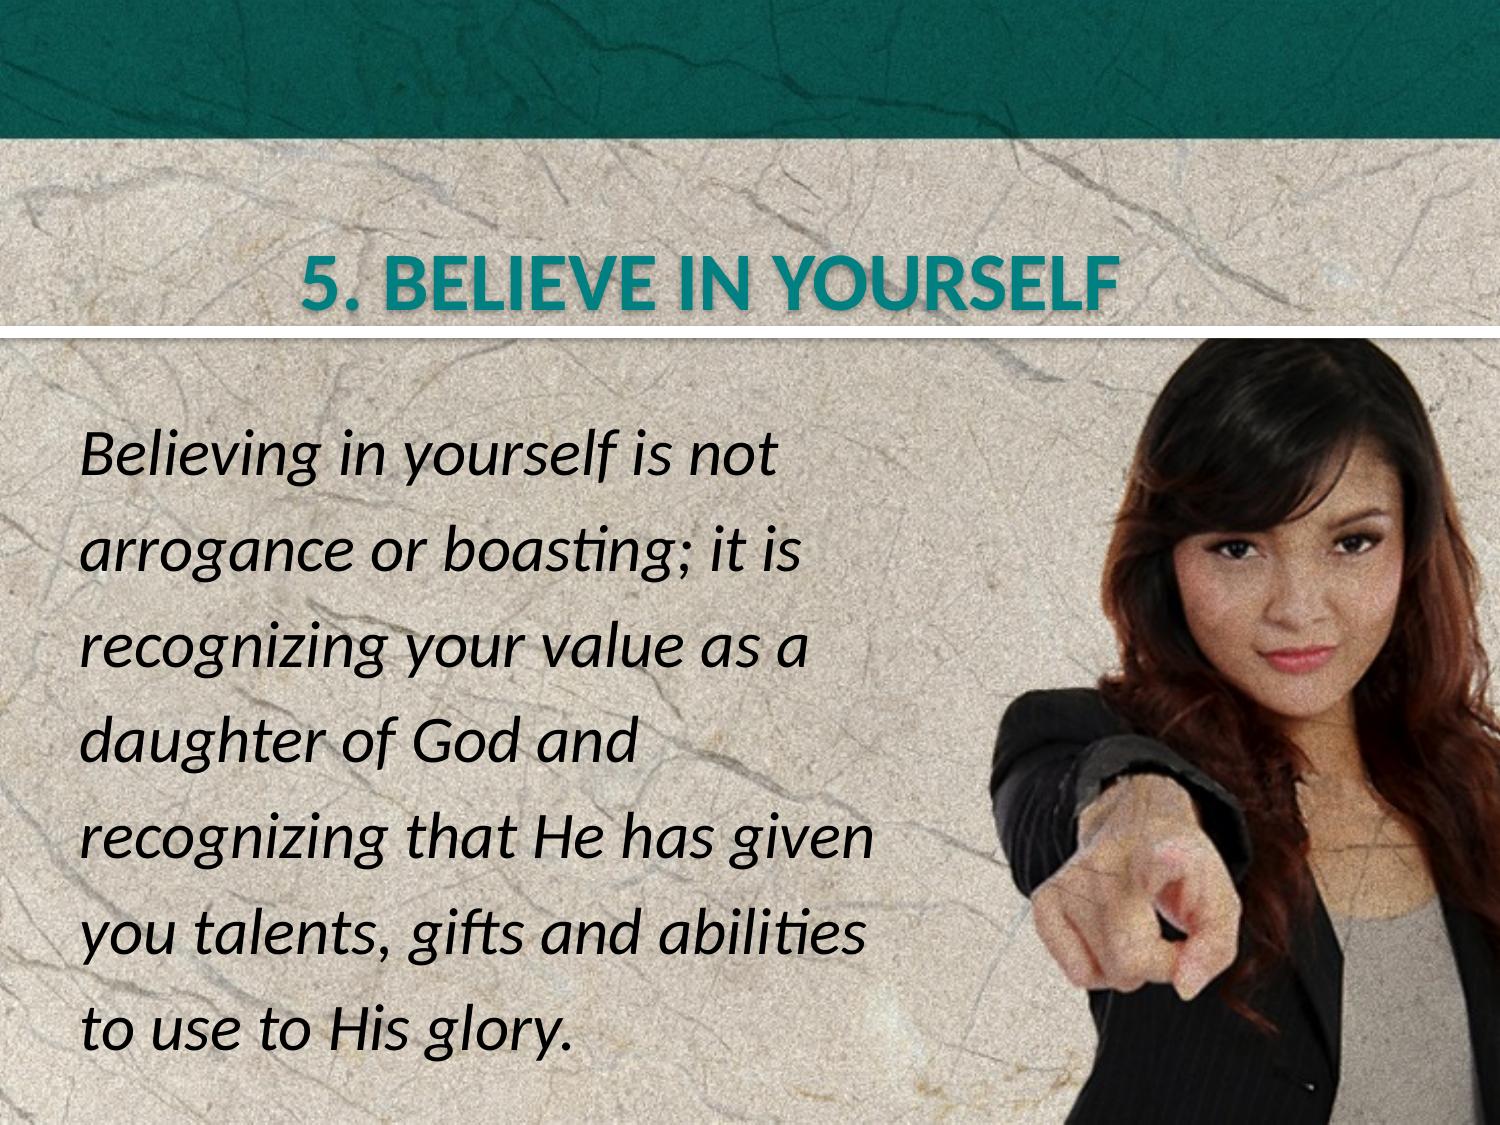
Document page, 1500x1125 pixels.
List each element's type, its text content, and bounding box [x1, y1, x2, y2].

text_box [0, 326, 1500, 338]
text_box 5. BELIEVE IN YOURSELF [0, 219, 1471, 325]
picture [0, 0, 1500, 326]
text_box Believing in yourself is not arrogance or boasting; it is recognizing your value as a daughter of God and recognizing that He has given you talents, gifts and abilities to use to His glory. [64, 385, 939, 1072]
picture [0, 338, 1500, 1125]
